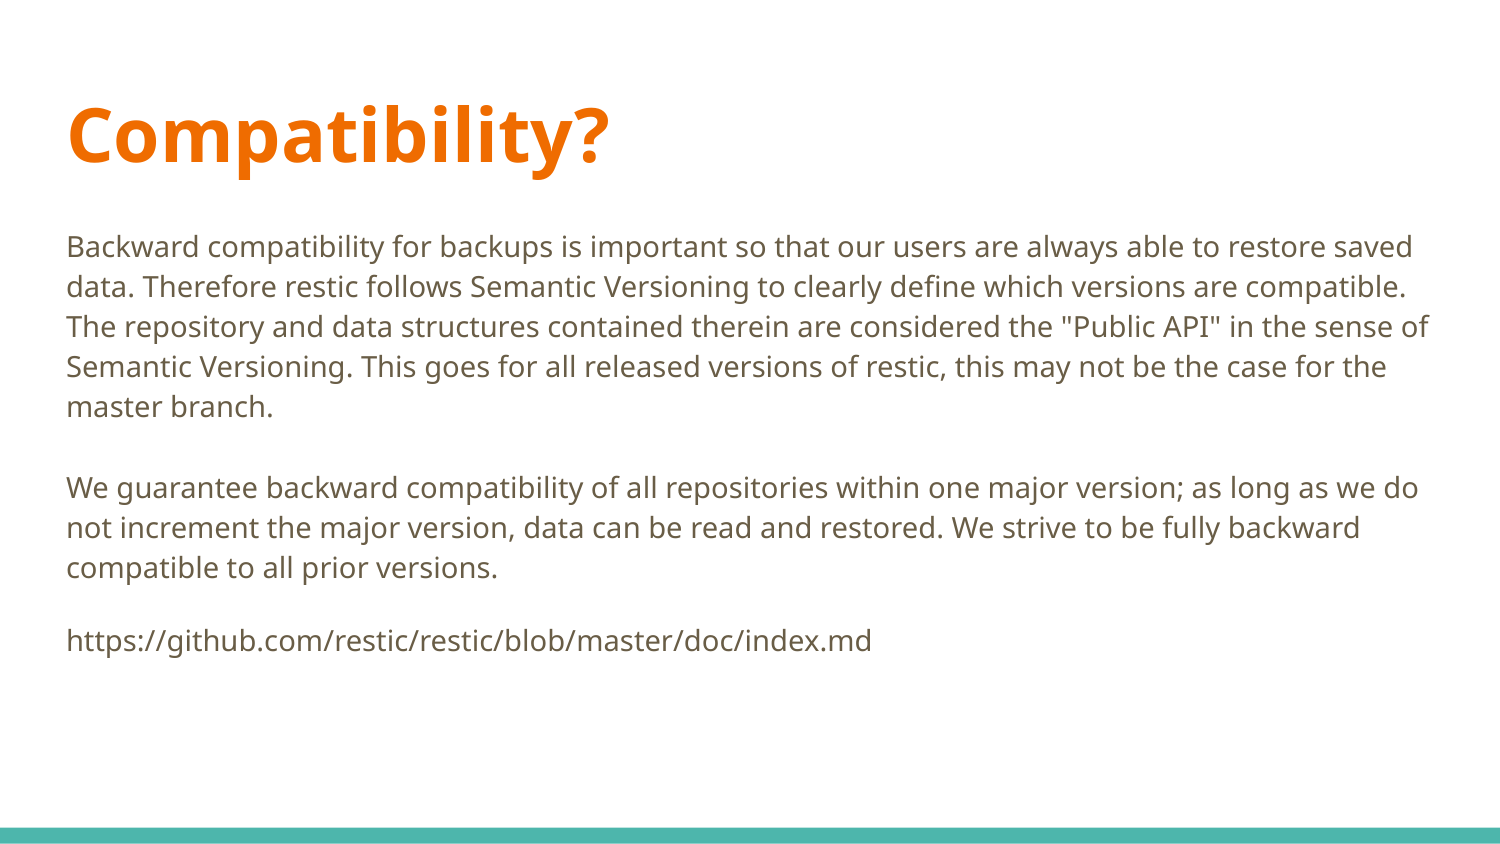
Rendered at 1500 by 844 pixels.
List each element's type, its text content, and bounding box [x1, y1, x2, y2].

list Backward compatibility for backups is important so that our users are always able to restore saved data. Therefore restic follows Semantic Versioning to clearly define which versions are compatible. The repository and data structures contained therein are considered the "Public API" in the sense of Semantic Versioning. This goes for all released versions of restic, this may not be the case for the master branch. We guarantee backward compatibility of all repositories within one major version; as long as we do not increment the major version, data can be read and restored. We strive to be fully backward compatible to all prior versions. https://github.com/restic/restic/blob/master/doc/index.md [51, 207, 1449, 750]
title Compatibility? [51, 72, 1449, 189]
